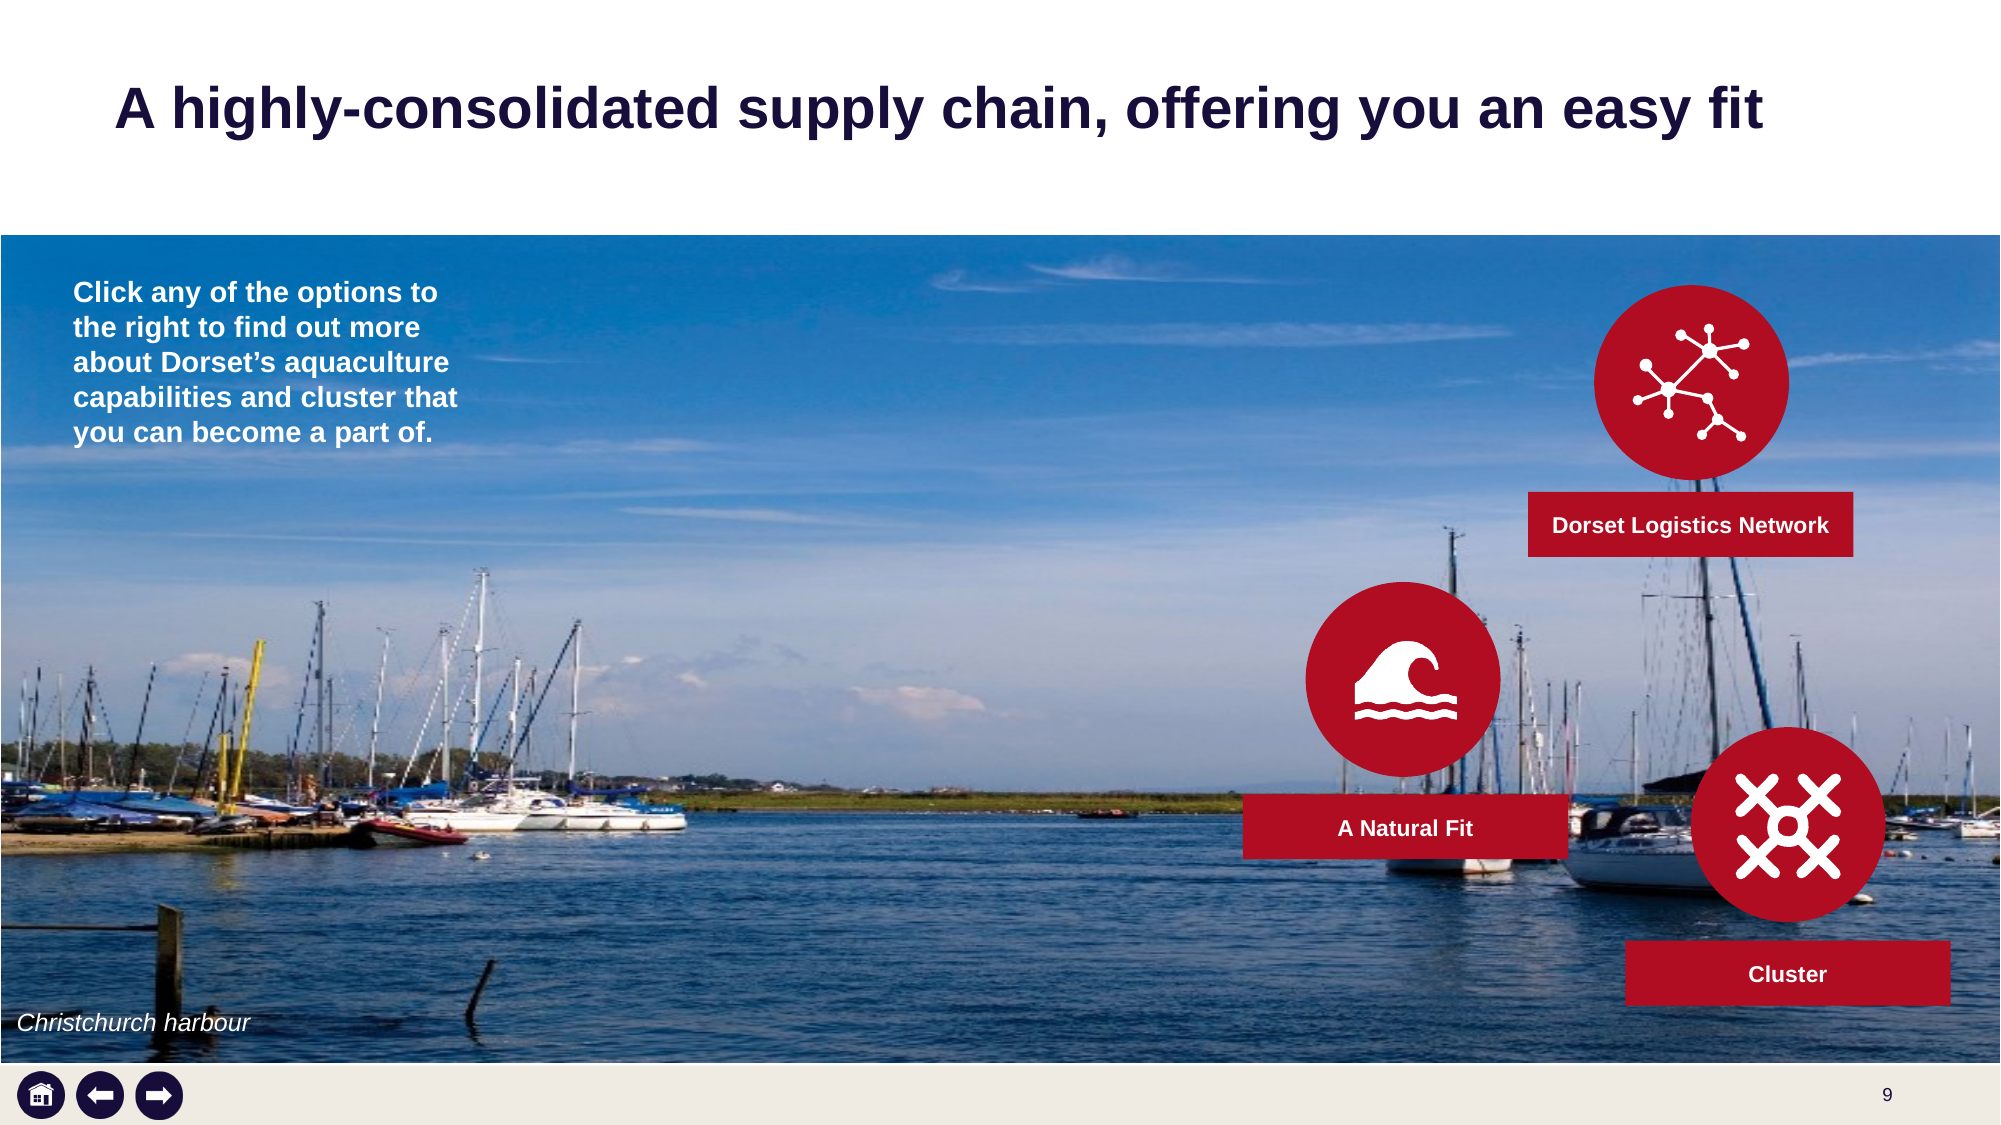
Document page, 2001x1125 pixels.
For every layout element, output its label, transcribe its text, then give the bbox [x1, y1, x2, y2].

picture [1, 235, 2000, 1063]
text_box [1593, 284, 1790, 481]
picture [76, 1071, 124, 1120]
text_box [1242, 581, 1569, 860]
picture [17, 1071, 66, 1120]
picture [135, 1071, 183, 1120]
text_box A highly-consolidated supply chain, offering you an easy fit [100, 70, 1888, 156]
slide_number 9 [1813, 1074, 1908, 1111]
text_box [1624, 726, 1951, 1006]
